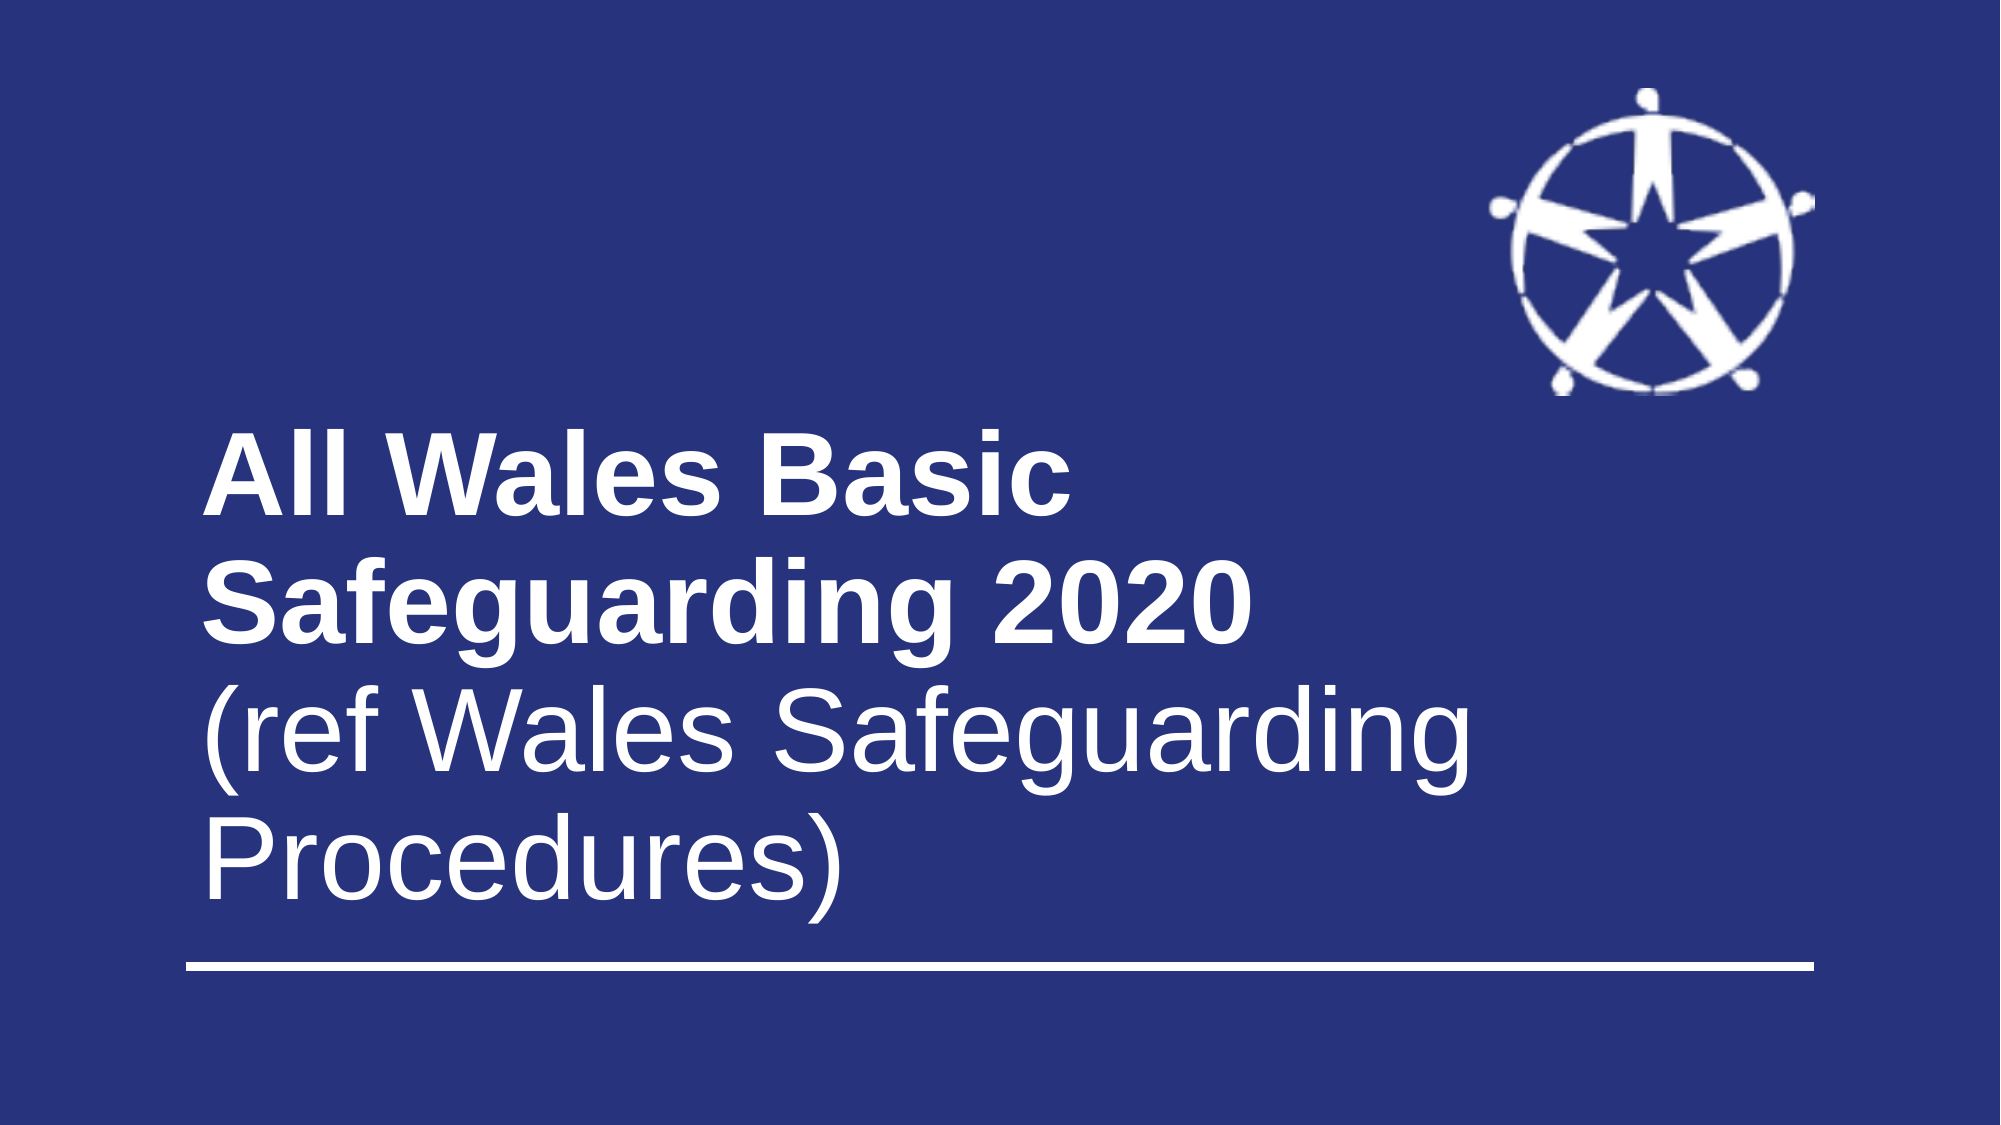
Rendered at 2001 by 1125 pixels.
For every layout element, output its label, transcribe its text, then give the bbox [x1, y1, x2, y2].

text_box All Wales Basic Safeguarding 2020 (ref Wales Safeguarding Procedures) [185, 369, 1528, 933]
picture [1479, 88, 1815, 396]
